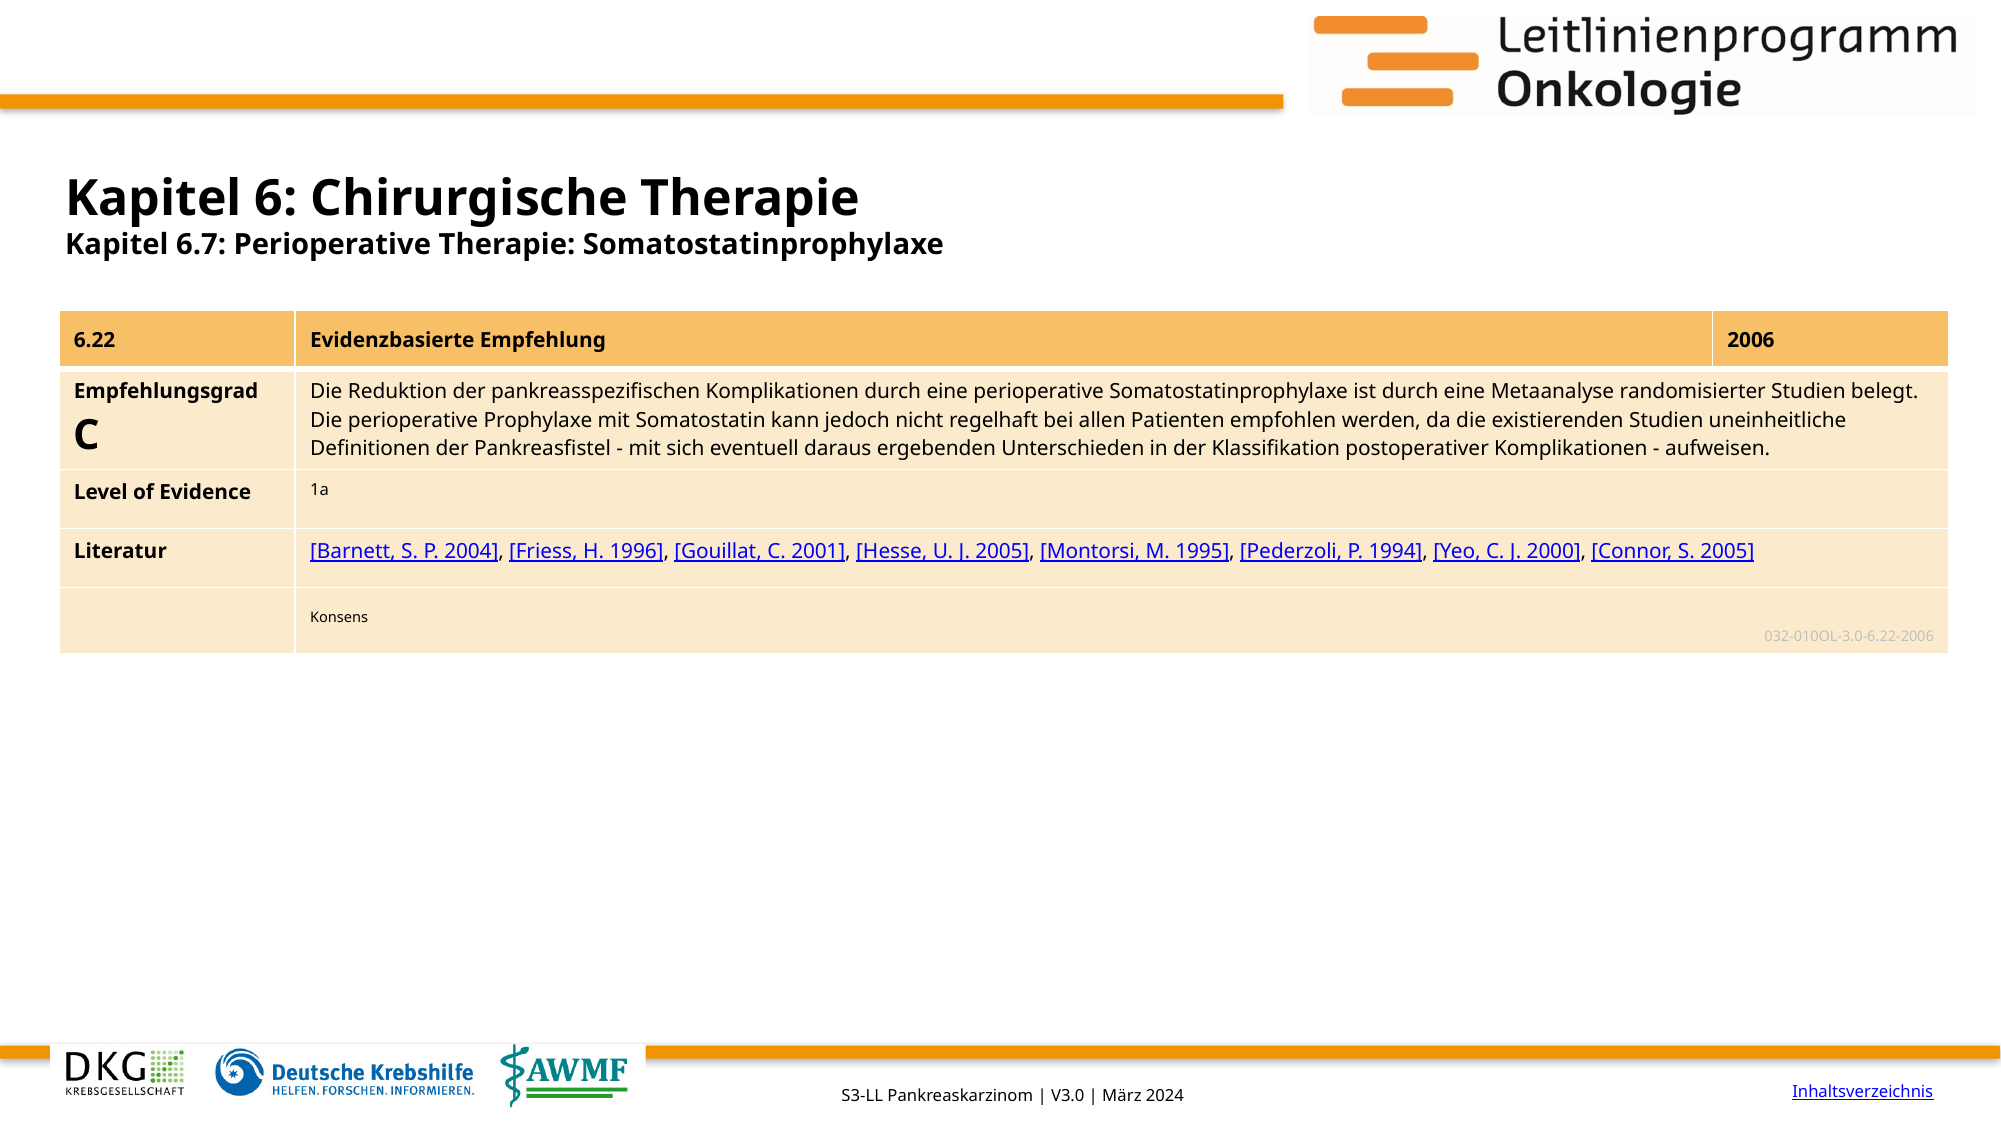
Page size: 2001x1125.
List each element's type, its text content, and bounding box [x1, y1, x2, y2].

table_header Evidenzbasierte Empfehlung [296, 311, 1712, 366]
table_header 2006 [1713, 311, 1948, 366]
picture [1307, 16, 1977, 115]
text_box S3-LL Pankreaskarzinom | V3.0 | März 2024 [826, 1065, 1654, 1125]
table_cell Empfehlungsgrad C [60, 372, 294, 469]
title Kapitel 6: Chirurgische Therapie Kapitel 6.7: Perioperative Therapie: Somatostatinprophylaxe [50, 125, 1950, 300]
table_cell [Barnett, S. P. 2004], [Friess, H. 1996], [Gouillat, C. 2001], [Hesse, U. J. 2005], [Montorsi, M. 1995], [Pederzoli, P. 1994], [Yeo, C. J. 2000], [Connor, S. 2005] [296, 529, 1948, 587]
table_header 6.22 [60, 311, 294, 366]
table_cell Die Reduktion der pankreasspezifischen Komplikationen durch eine perioperative Somatostatinprophylaxe ist durch eine Metaanalyse randomisierter Studien belegt. Die perioperative Prophylaxe mit Somatostatin kann jedoch nicht regelhaft bei allen Patienten empfohlen werden, da die existierenden Studien uneinheitliche Definitionen der Pankreasfistel - mit sich eventuell daraus ergebenden Unterschieden in der Klassifikation postoperativer Komplikationen - aufweisen. [296, 372, 1948, 469]
table_cell 1a [296, 470, 1948, 528]
text_box Inhaltsverzeichnis [1777, 1073, 1949, 1112]
table_cell Level of Evidence [60, 470, 294, 528]
table_cell Literatur [60, 529, 294, 587]
table_cell Konsens 032-010OL-3.0-6.22-2006 [296, 588, 1948, 653]
picture [50, 1044, 646, 1108]
table_cell [60, 588, 294, 653]
